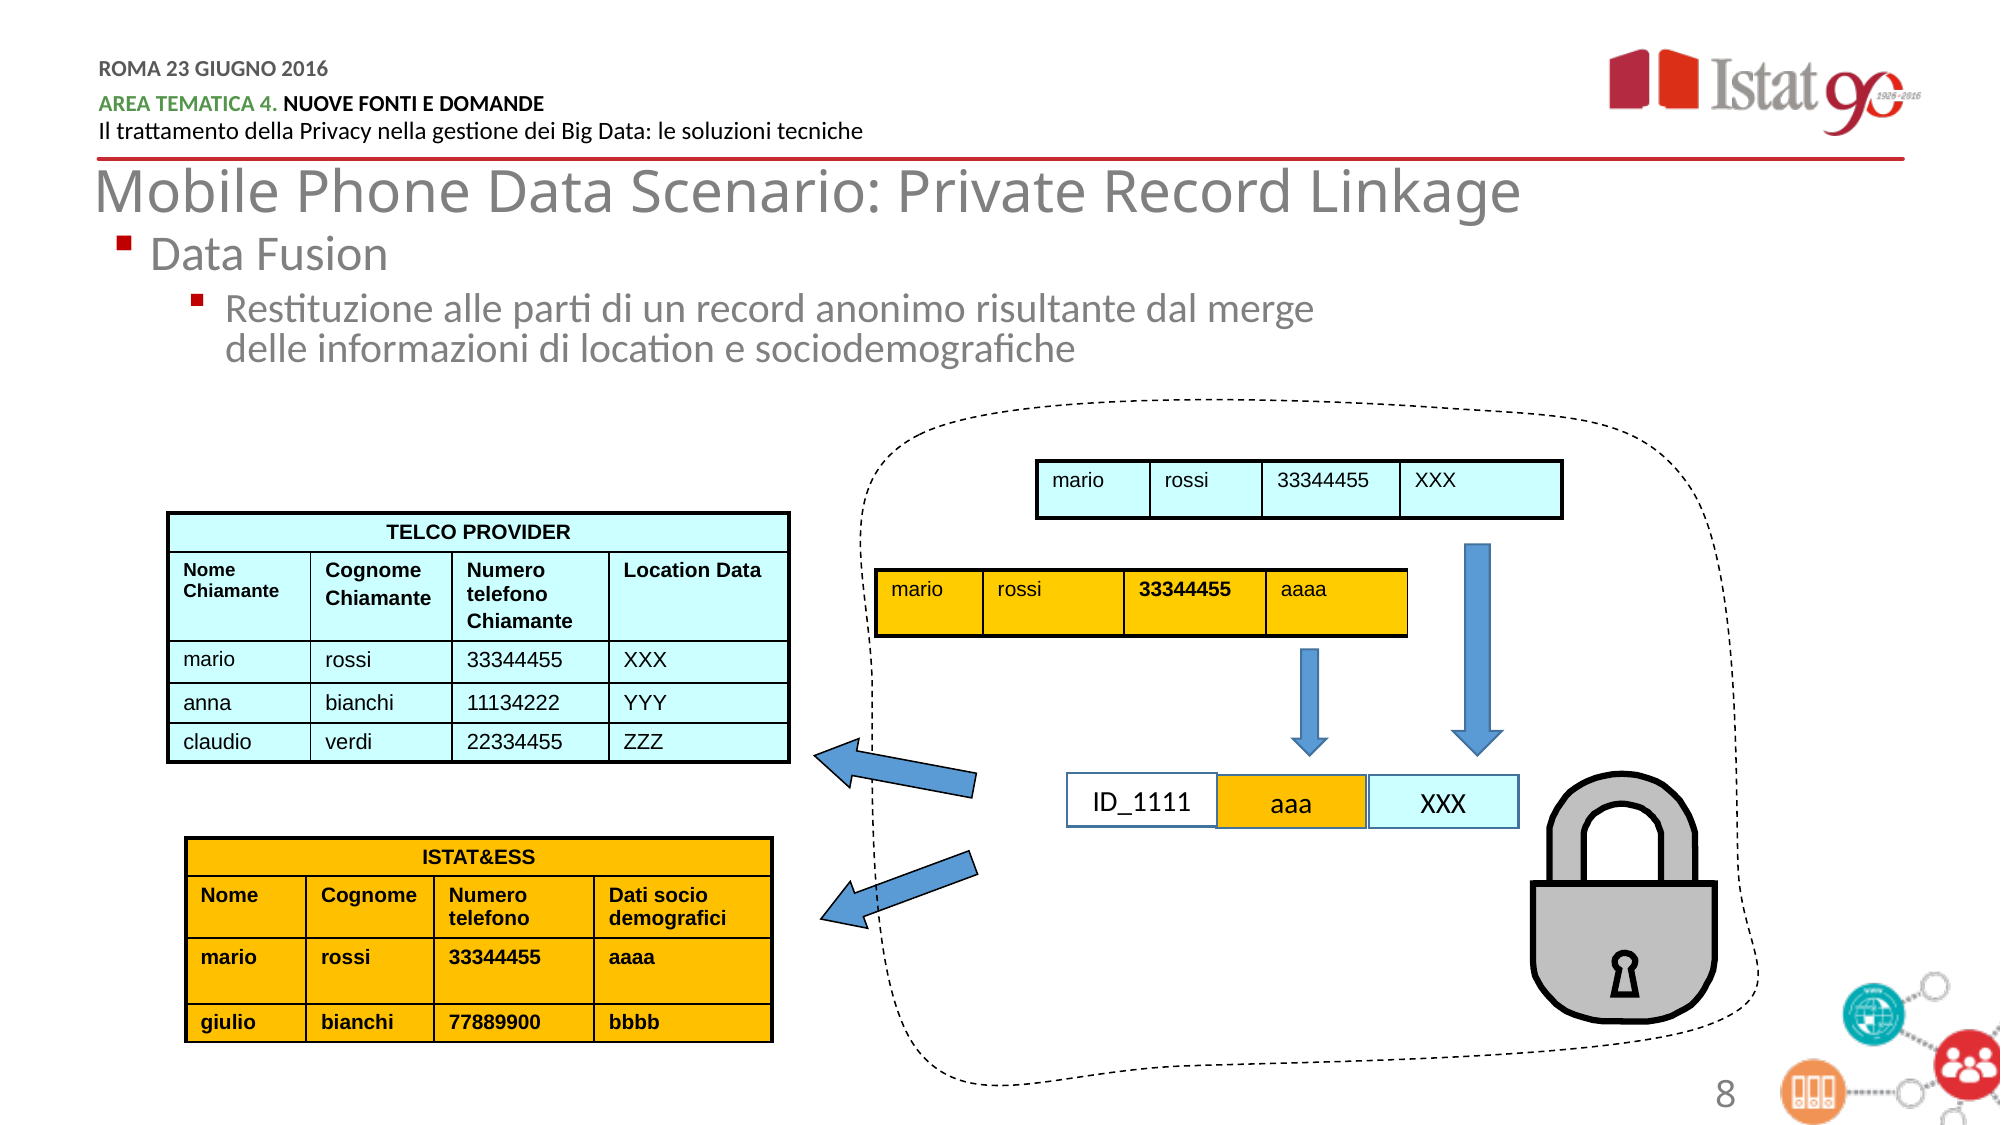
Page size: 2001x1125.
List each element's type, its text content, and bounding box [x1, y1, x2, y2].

table_cell Cognome [307, 877, 433, 937]
table_cell Dati socio demografici [595, 877, 770, 937]
table_cell 11134222 [453, 684, 608, 722]
table_cell bbbb [595, 1005, 770, 1041]
table_header TELCO PROVIDER [170, 515, 787, 551]
table_cell Nome Chiamante [170, 553, 310, 640]
list Data Fusion Restituzione alle parti di un record anonimo risultante dal merge delle informazioni di location e sociodemografiche [97, 224, 1398, 475]
table_cell giulio [188, 1005, 305, 1041]
table_cell ZZZ [610, 724, 787, 760]
table_cell Nome [188, 877, 305, 937]
text_box [814, 751, 824, 765]
table_cell Location Data [610, 553, 787, 640]
table_cell 22334455 [453, 724, 608, 760]
title Mobile Phone Data Scenario: Private Record Linkage [79, 154, 1799, 343]
table_cell aaaa [595, 939, 770, 1003]
table_cell 33344455 [453, 642, 608, 682]
table_cell 33344455 [435, 939, 593, 1003]
picture [1602, 29, 1928, 159]
table_cell bianchi [307, 1005, 433, 1041]
table_cell rossi [307, 939, 433, 1003]
table_cell mario [170, 642, 310, 682]
table_cell claudio [170, 724, 310, 760]
table_cell YYY [610, 684, 787, 722]
text_box [687, 649, 824, 863]
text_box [824, 387, 1799, 1116]
table_cell 77889900 [435, 1005, 593, 1041]
table_cell verdi [311, 724, 451, 760]
table_cell Numero telefono [435, 877, 593, 937]
table_cell Cognome Chiamante [311, 553, 451, 640]
table_cell anna [170, 684, 310, 722]
table_header ISTAT&ESS [188, 840, 770, 875]
table_cell bianchi [311, 684, 451, 722]
table_cell XXX [610, 642, 787, 682]
table_cell rossi [311, 642, 451, 682]
table_cell Numero telefono Chiamante [453, 553, 608, 640]
table_cell mario [188, 939, 305, 1003]
